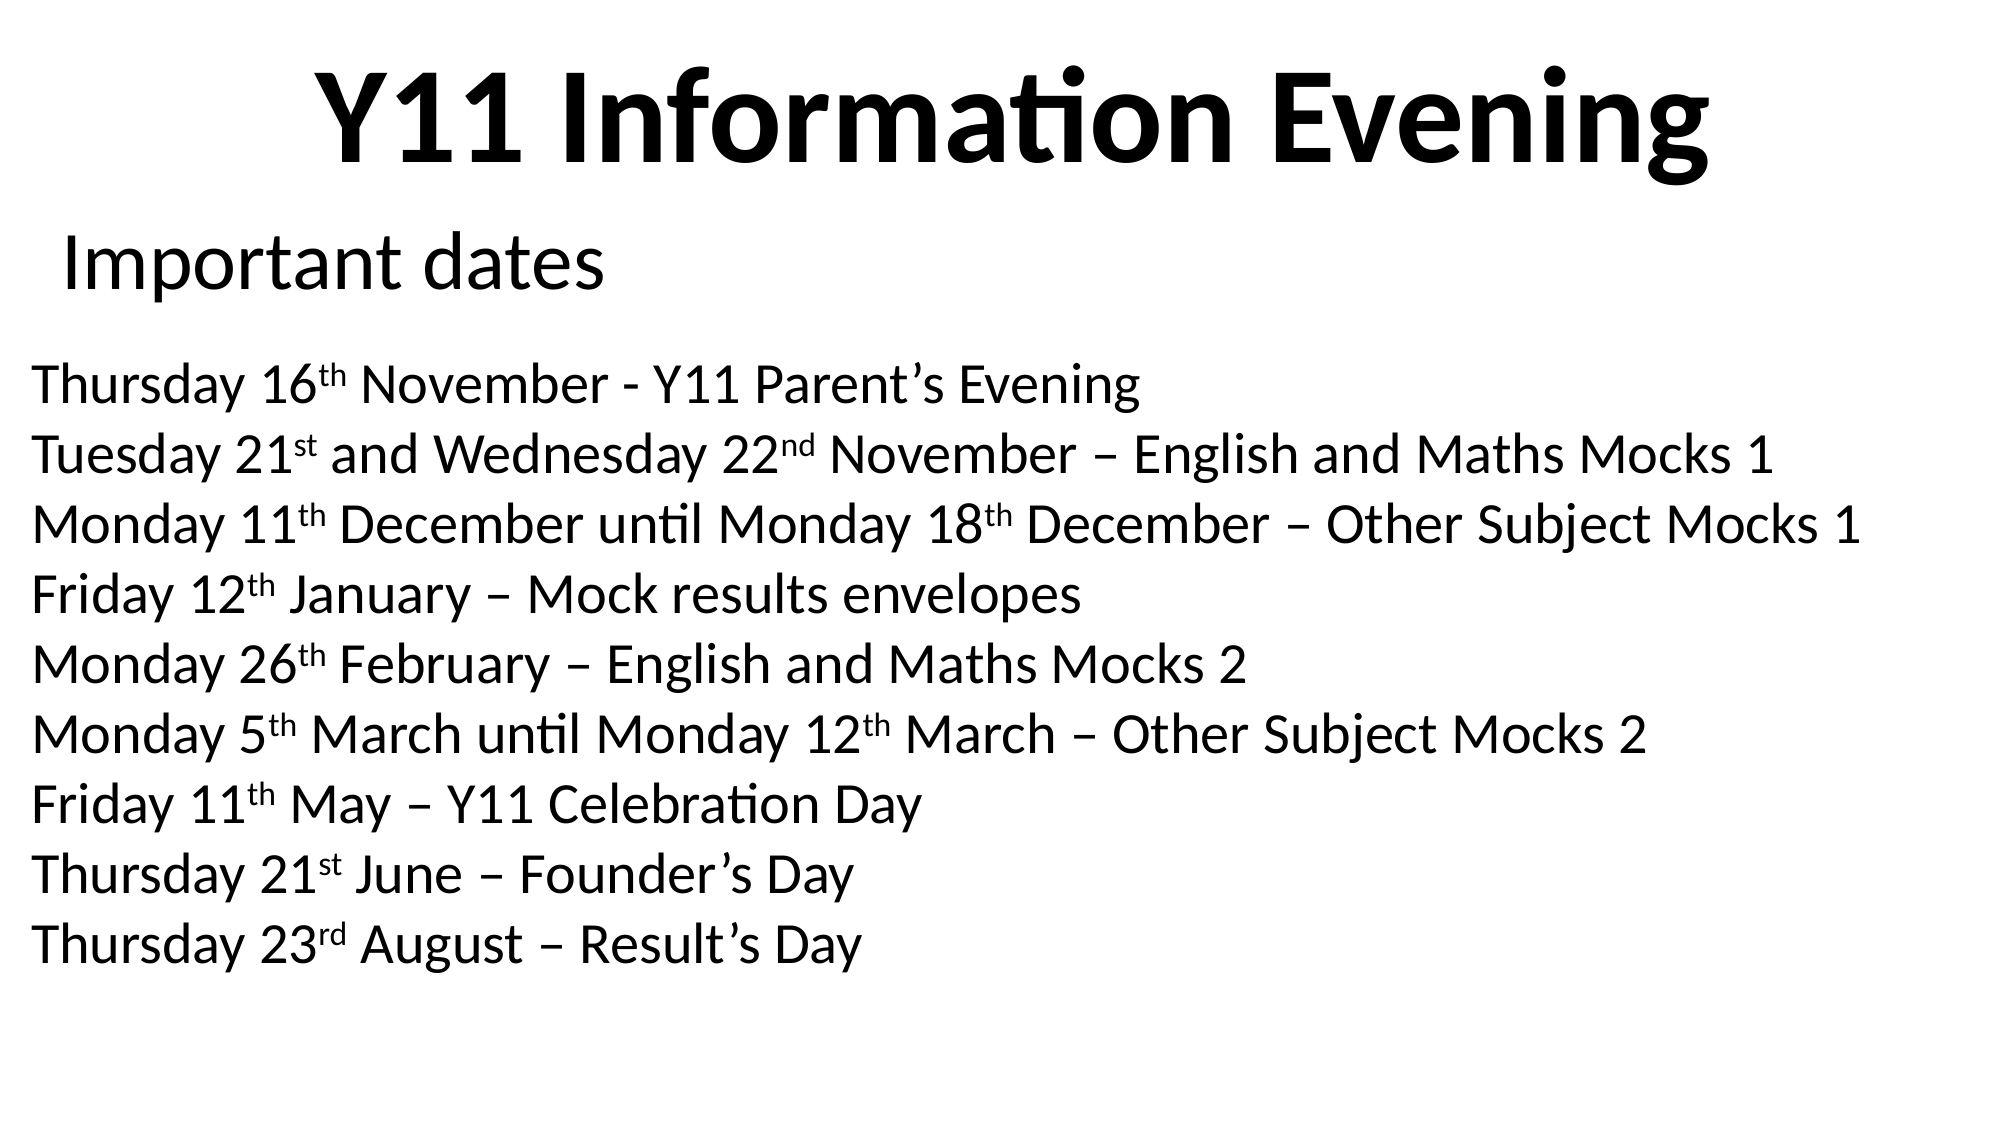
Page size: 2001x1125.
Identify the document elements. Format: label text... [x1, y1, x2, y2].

text_box Thursday 16th November - Y11 Parent’s Evening Tuesday 21st and Wednesday 22nd November – English and Maths Mocks 1 Monday 11th December until Monday 18th December – Other Subject Mocks 1 Friday 12th January – Mock results envelopes Monday 26th February – English and Maths Mocks 2 Monday 5th March until Monday 12th March – Other Subject Mocks 2 Friday 11th May – Y11 Celebration Day Thursday 21st June – Founder’s Day Thursday 23rd August – Result’s Day [16, 337, 1878, 983]
text_box Important dates [46, 199, 622, 314]
text_box Y11 Information Evening [301, 17, 1728, 198]
